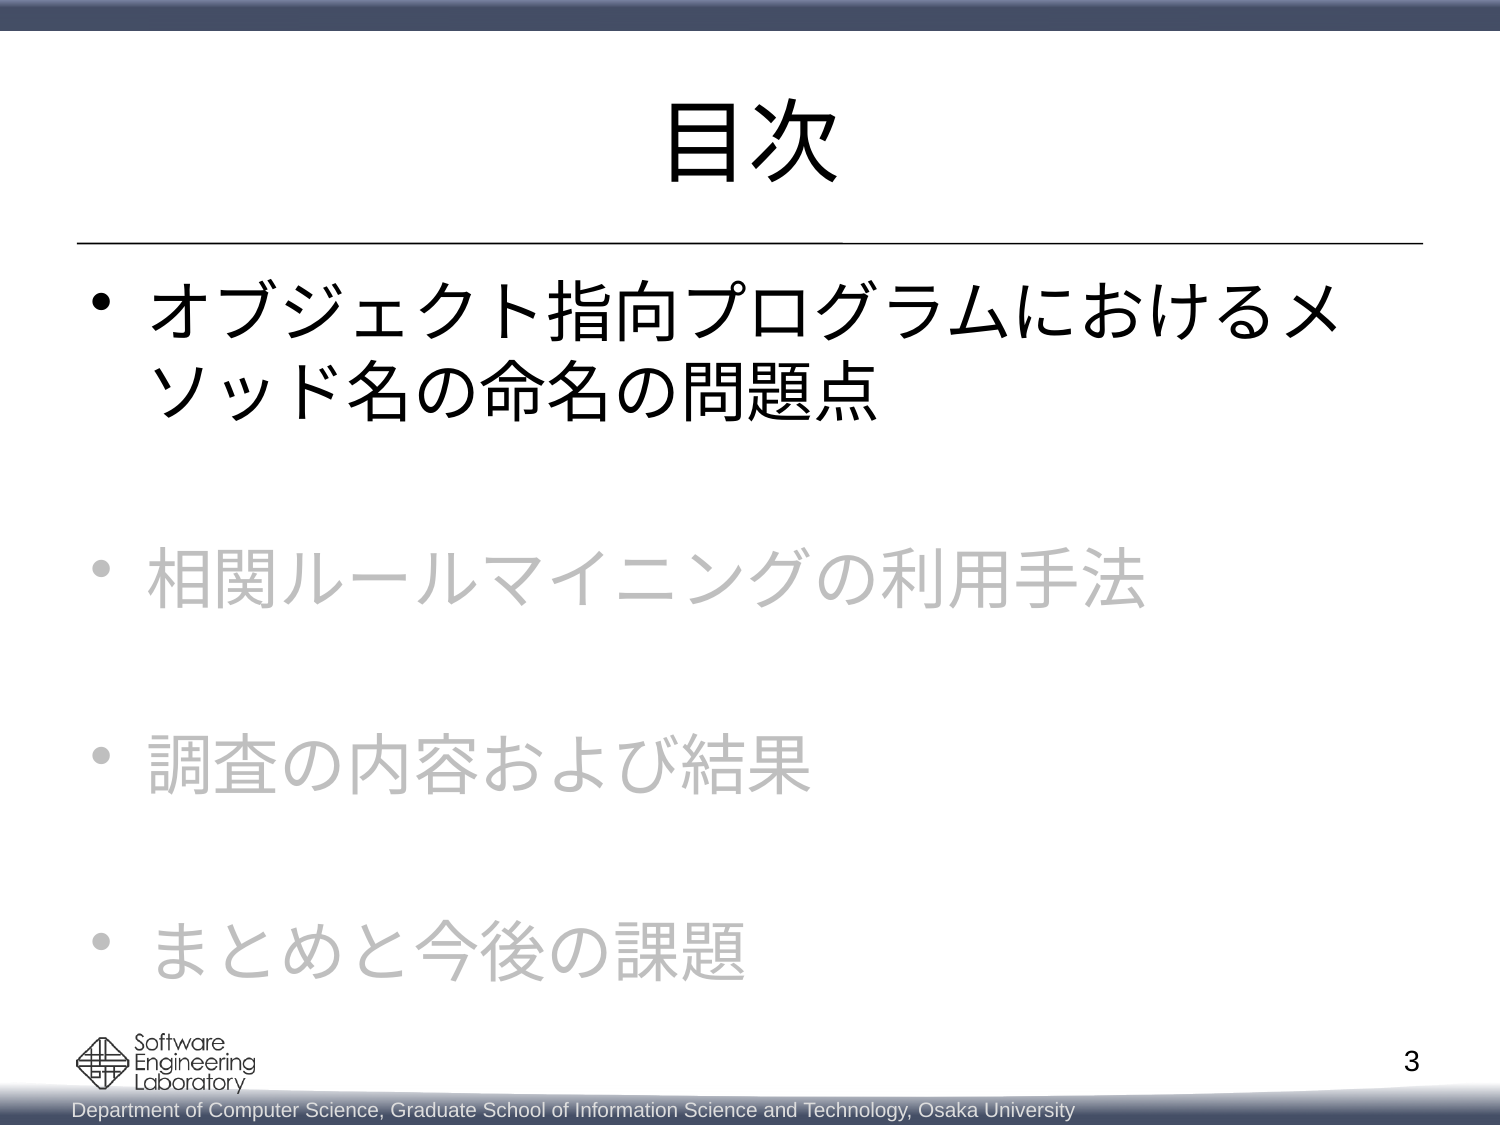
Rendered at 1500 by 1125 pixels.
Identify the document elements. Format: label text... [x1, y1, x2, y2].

picture [0, 0, 1500, 31]
list オブジェクト指向プログラムにおけるメソッド名の命名の問題点 相関ルールマイニングの利用手法 調査の内容および結果 まとめと今後の課題 [74, 262, 1426, 1006]
title 目次 [74, 44, 1424, 233]
slide_number 3 [1246, 1034, 1436, 1083]
picture [0, 1033, 1500, 1125]
